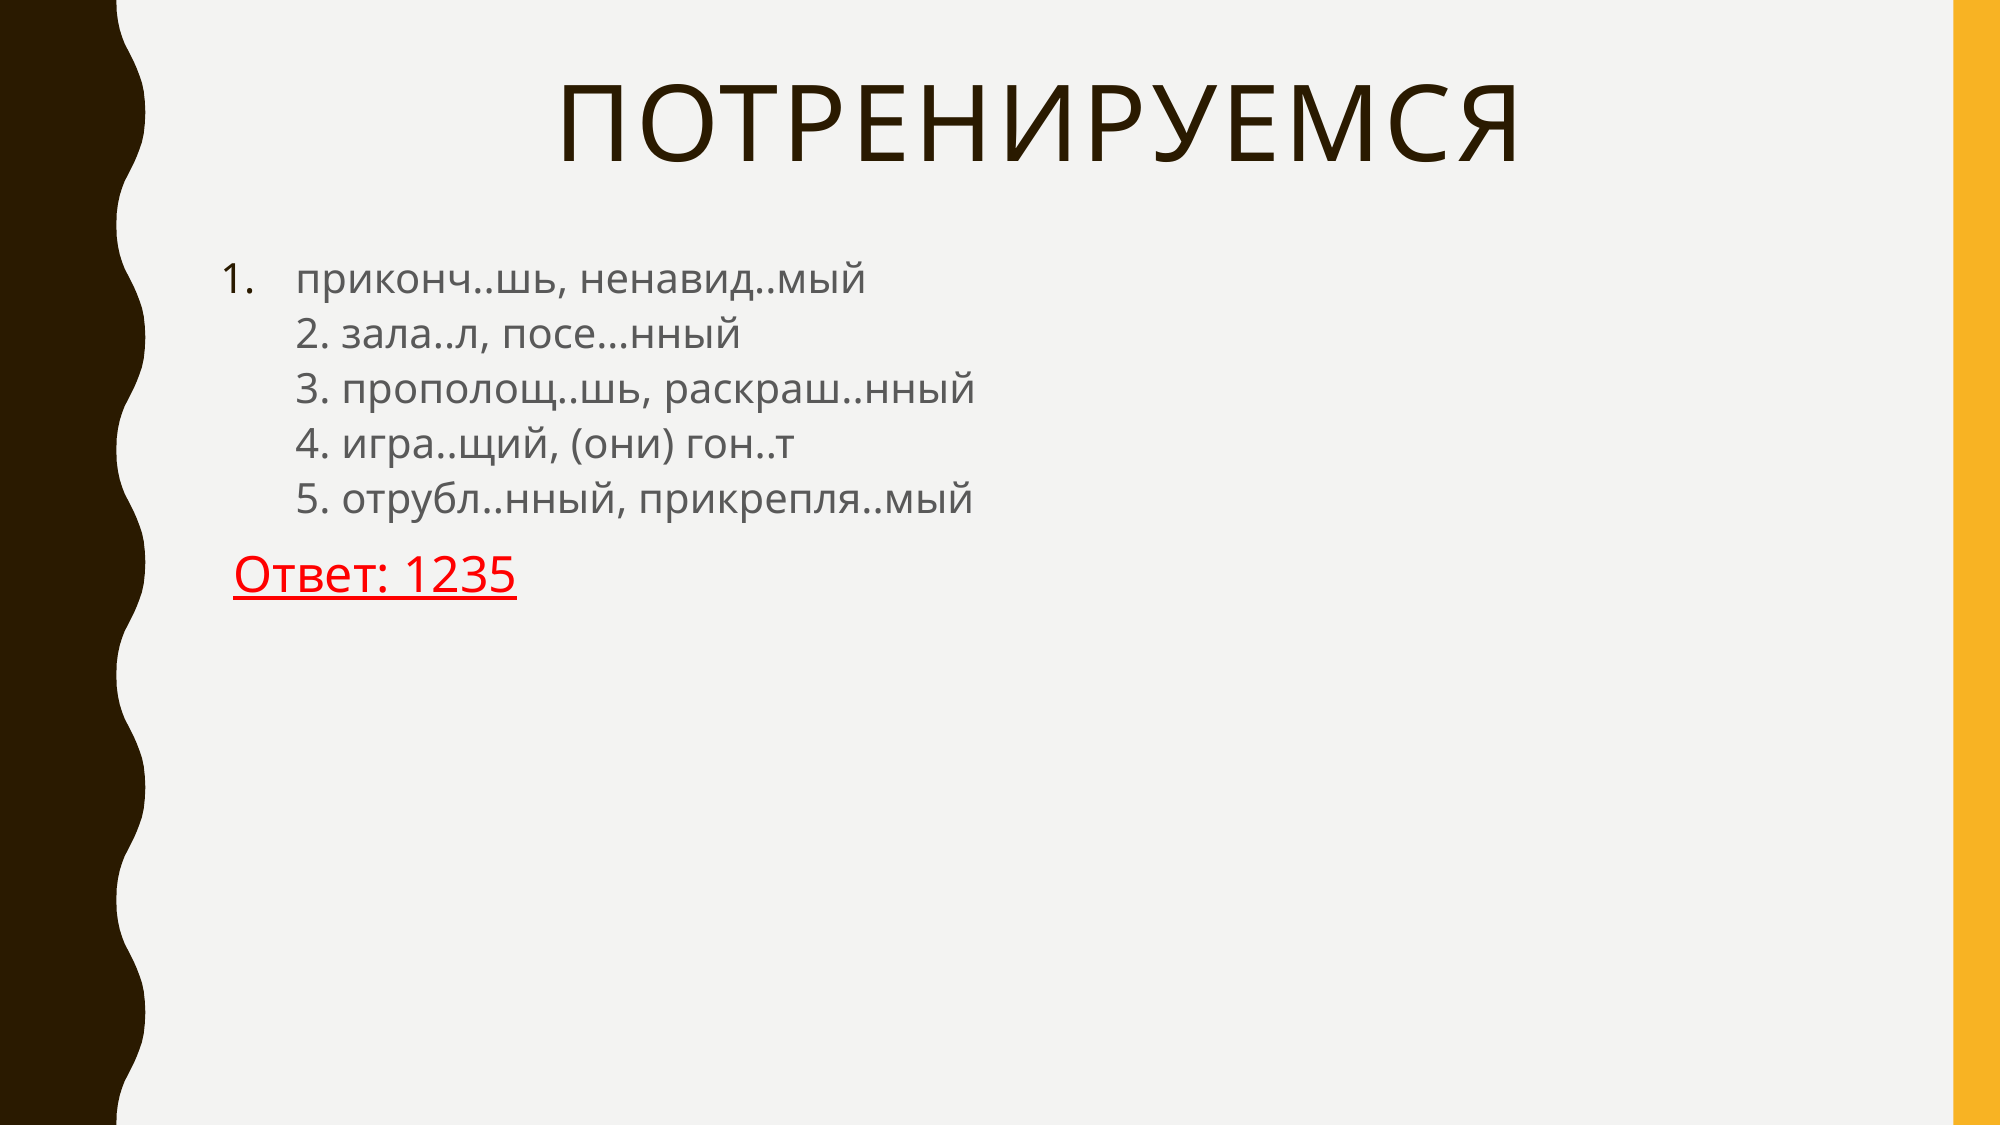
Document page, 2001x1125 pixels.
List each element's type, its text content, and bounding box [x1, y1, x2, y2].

list приконч..шь, ненавид..мый 2. зала..л, посе…нный 3. прополощ..шь, раскраш..нный 4. игра..щий, (они) гон..т 5. отрубл..нный, прикрепля..мый Ответ: 1235 [205, 239, 1875, 965]
title ПОТРЕНИРУЕМСЯ [205, 62, 1875, 239]
